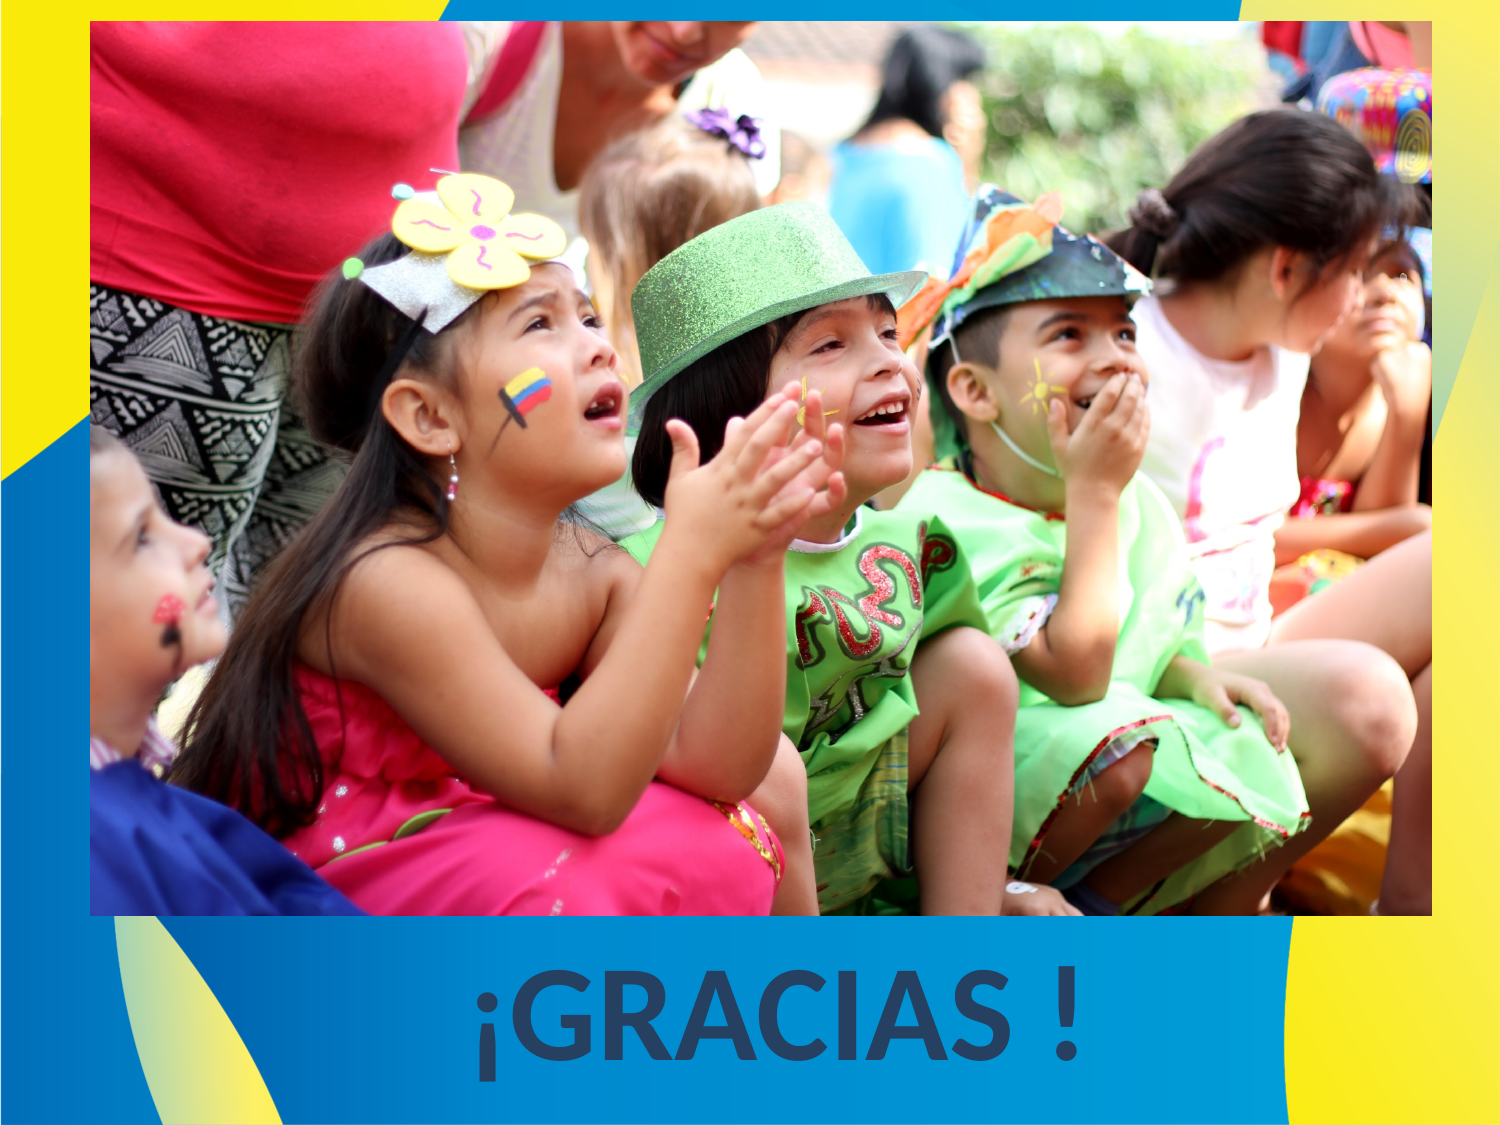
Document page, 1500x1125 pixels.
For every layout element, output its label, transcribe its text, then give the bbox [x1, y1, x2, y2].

text_box ¡GRACIAS ! [246, 924, 1207, 1096]
picture [0, 0, 1500, 1125]
